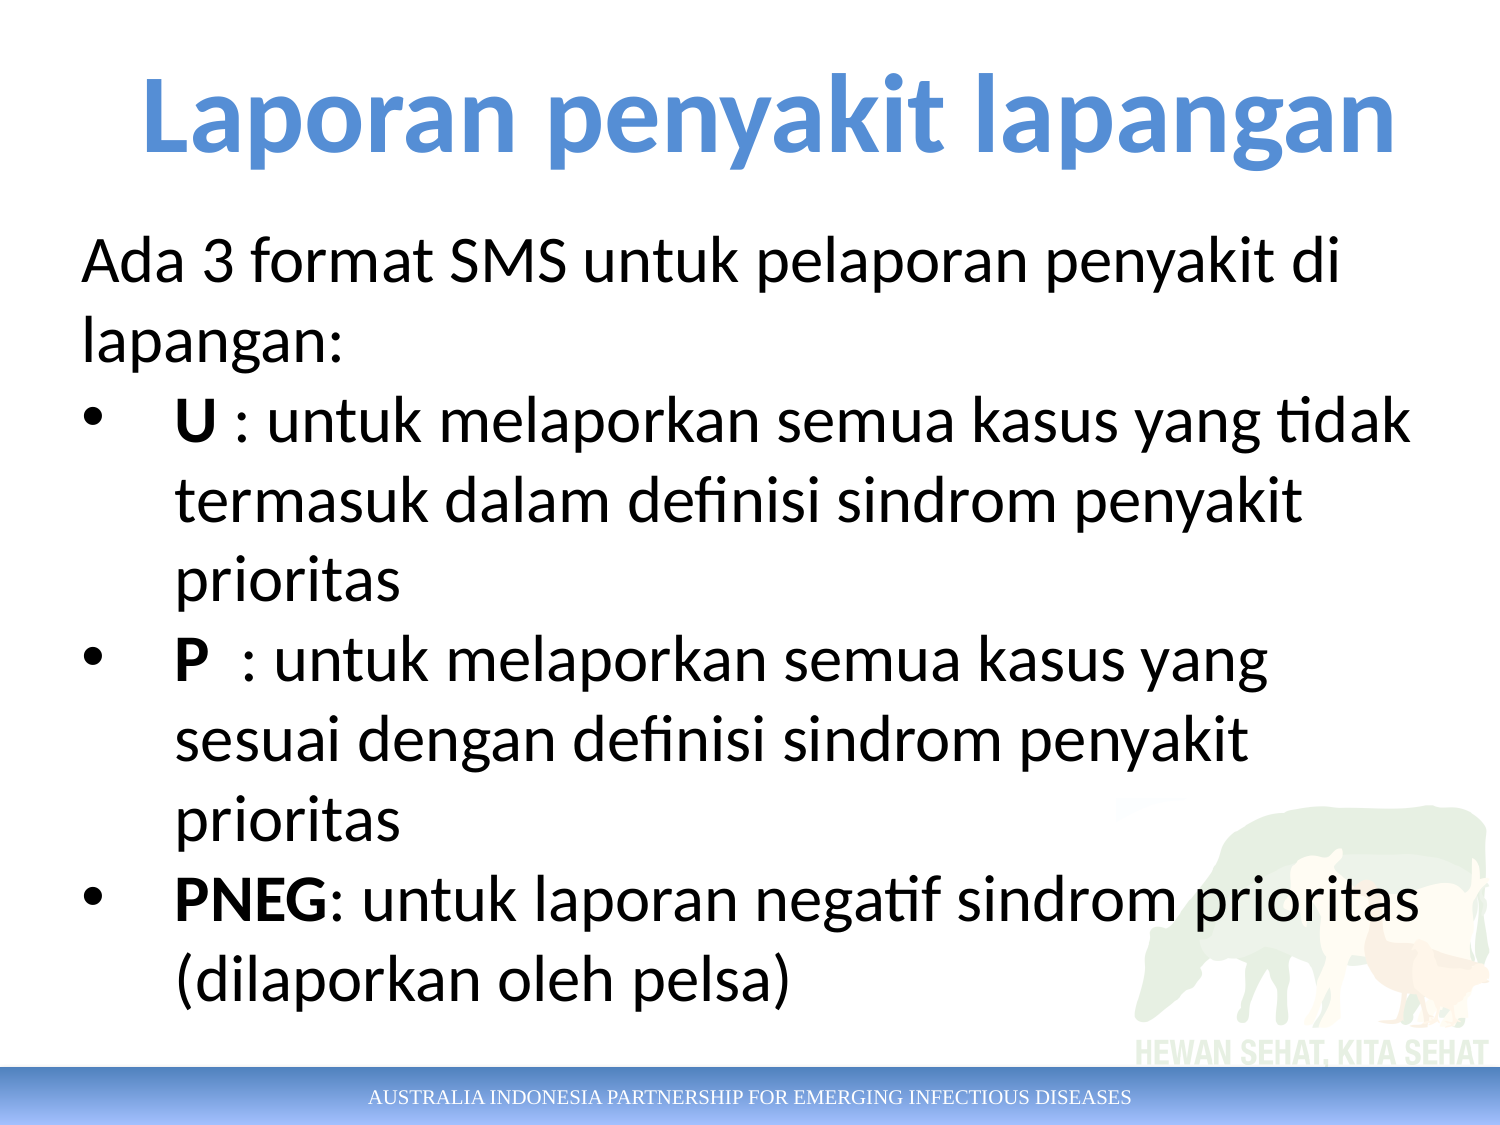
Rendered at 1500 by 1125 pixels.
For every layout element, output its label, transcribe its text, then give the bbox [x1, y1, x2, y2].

text_box Ada 3 format SMS untuk pelaporan penyakit di lapangan: U : untuk melaporkan semua kasus yang tidak termasuk dalam definisi sindrom penyakit prioritas P : untuk melaporkan semua kasus yang sesuai dengan definisi sindrom penyakit prioritas PNEG: untuk laporan negatif sindrom prioritas (dilaporkan oleh pelsa) [23, 208, 1454, 1023]
text_box Laporan penyakit lapangan [100, 32, 1441, 183]
